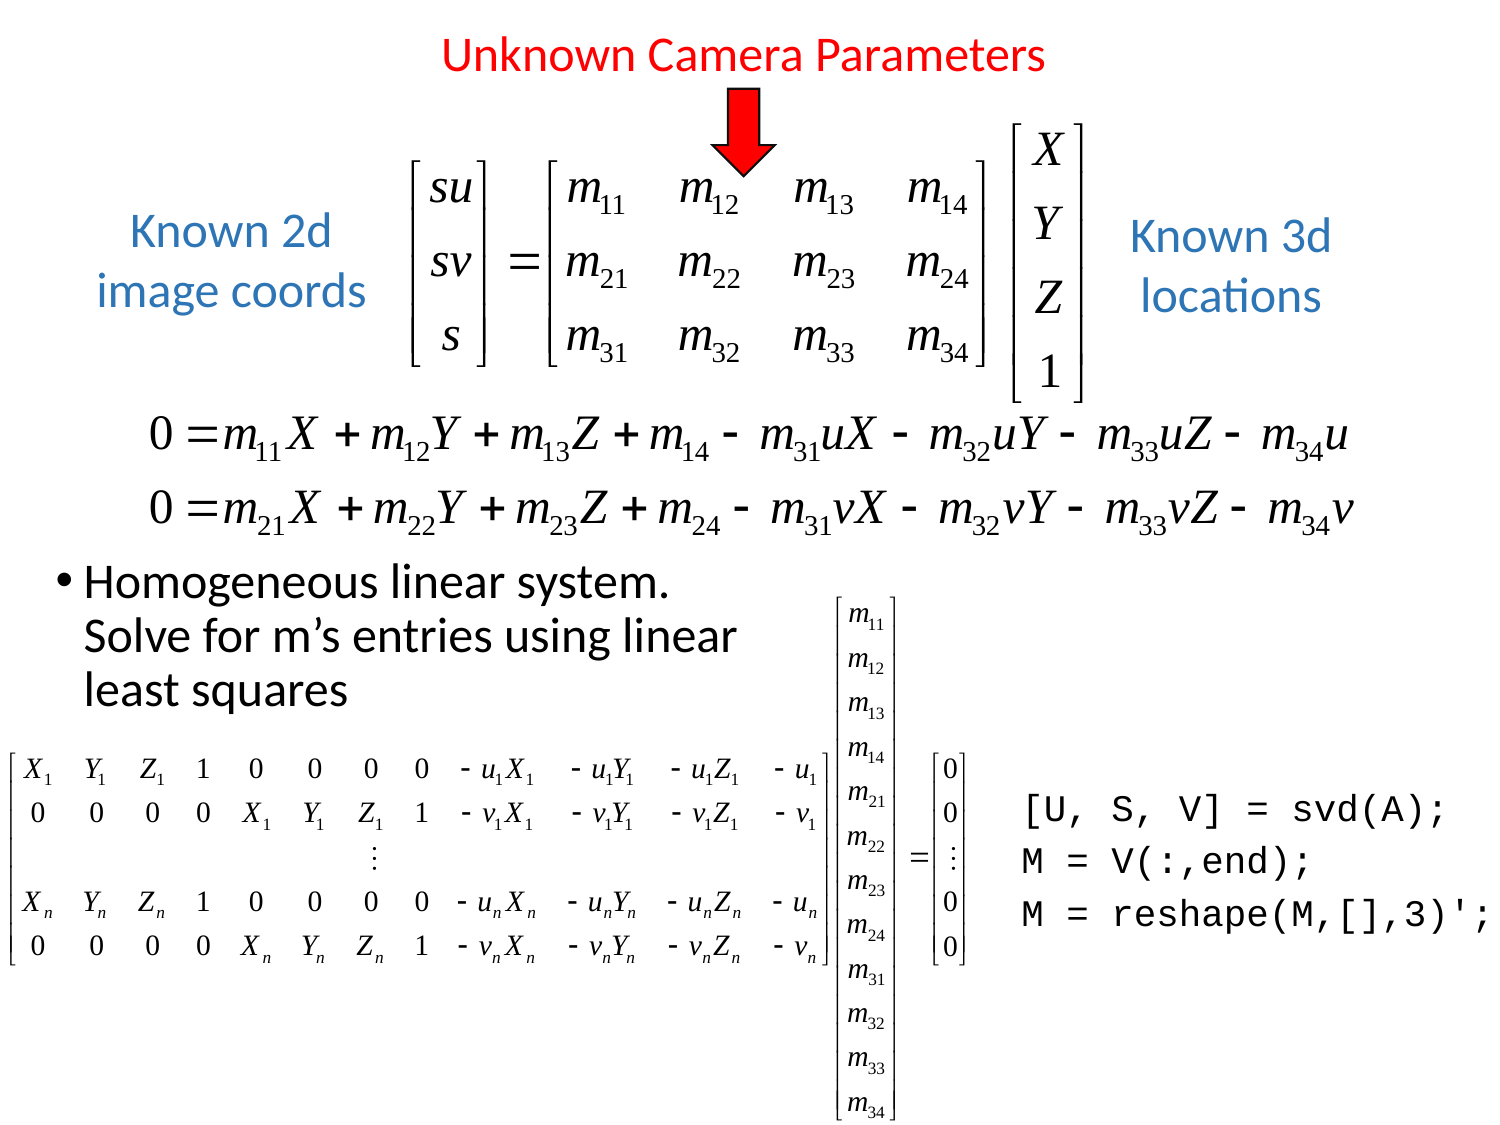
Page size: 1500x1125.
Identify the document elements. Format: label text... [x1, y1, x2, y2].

text_box Known 3d locations [1101, 195, 1388, 331]
text_box [726, 89, 761, 115]
text_box [U, S, V] = svd(A); M = V(:,end); M = reshape(M,[],3)'; [1006, 776, 1500, 989]
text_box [400, 115, 1101, 399]
text_box Known 2d image coords [62, 189, 400, 325]
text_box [142, 473, 1363, 548]
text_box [142, 399, 1359, 473]
list Homogeneous linear system. Solve for m’s entries using linear least squares [40, 547, 839, 590]
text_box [3, 590, 975, 1125]
text_box Unknown Camera Parameters [378, 13, 1110, 89]
